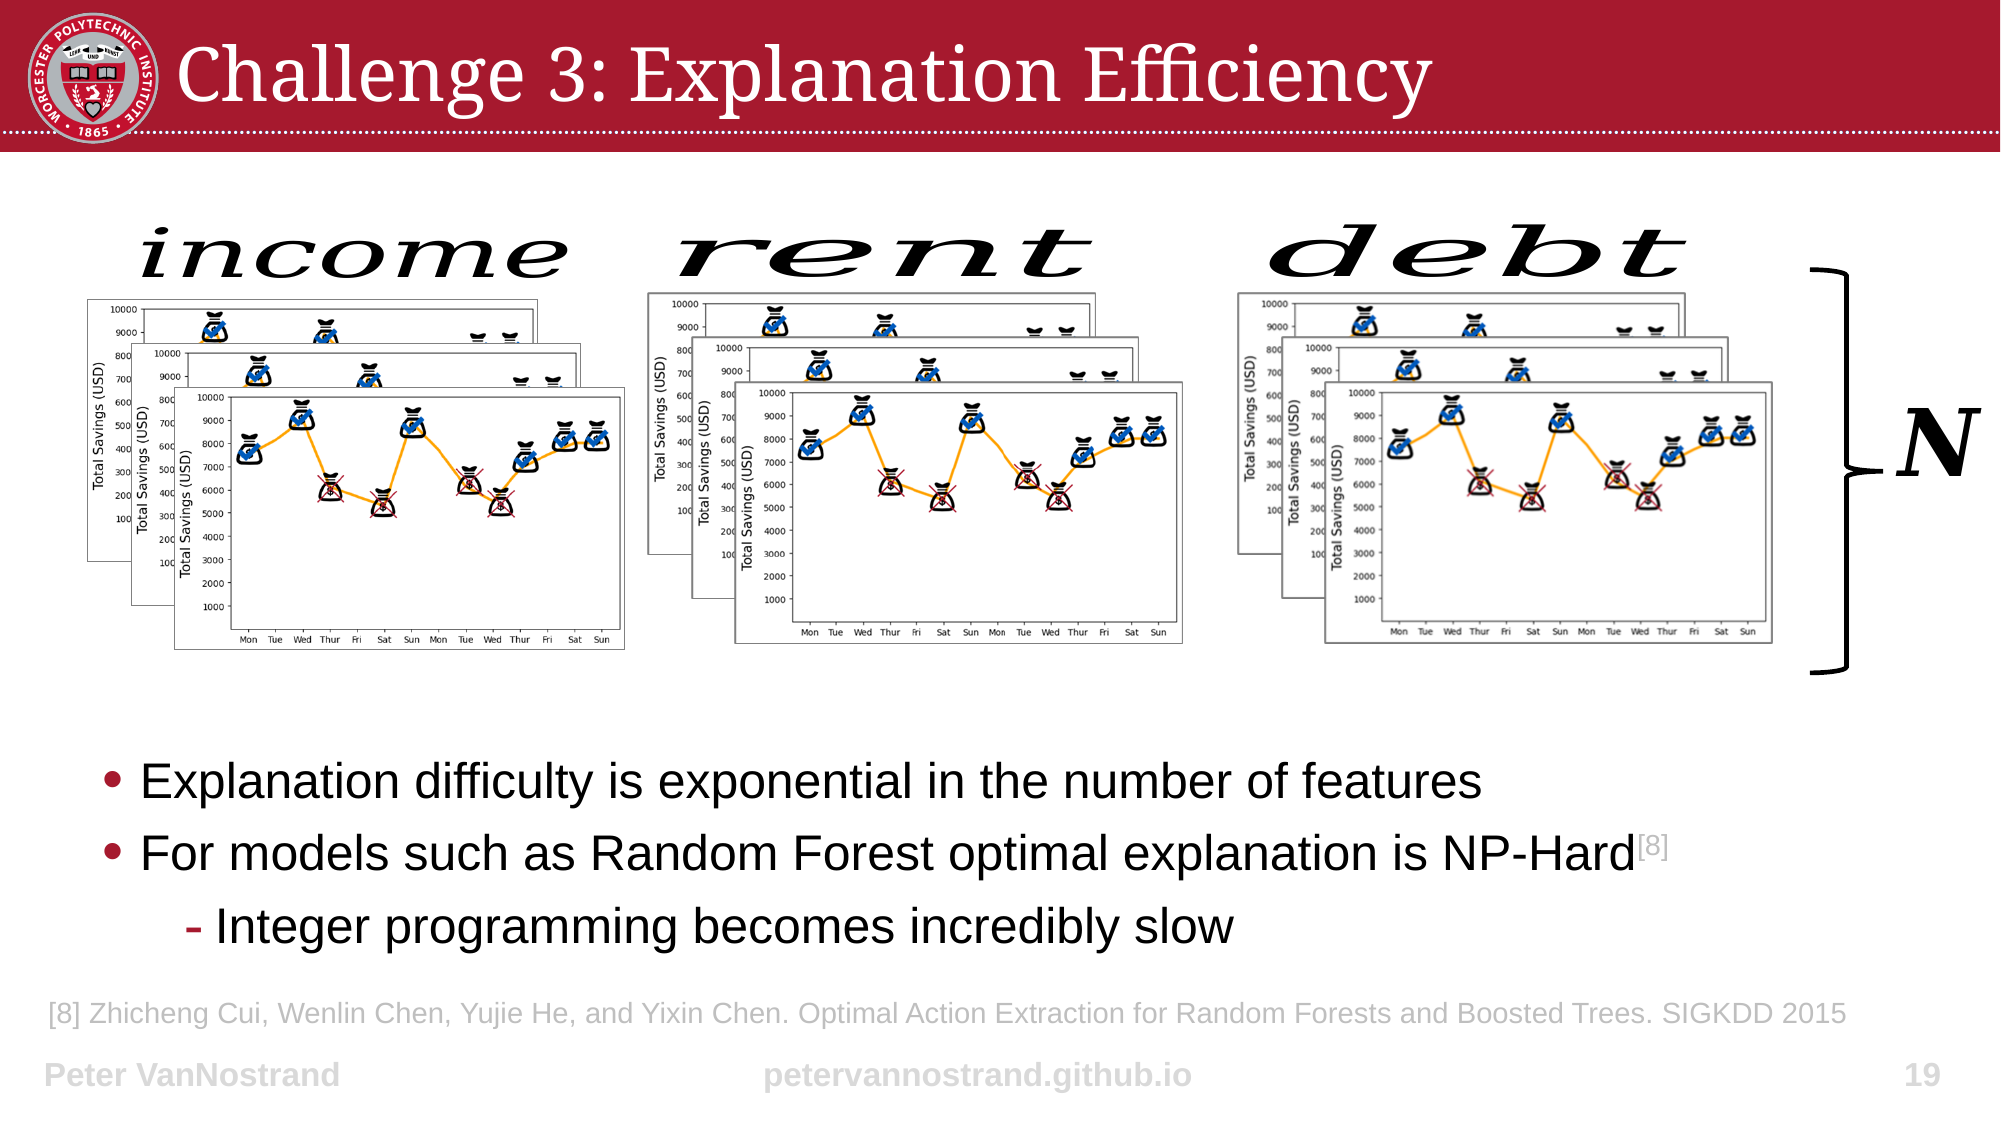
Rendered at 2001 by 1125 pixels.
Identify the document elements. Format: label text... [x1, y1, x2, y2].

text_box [1237, 292, 1773, 644]
text_box Explanation difficulty is exponential in the number of features For models such as Random Forest optimal explanation is NP-Hard[8] Integer programming becomes incredibly slow [87, 740, 1810, 894]
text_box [87, 299, 625, 650]
title Challenge 3: Explanation Efficiency [160, 28, 1886, 126]
text_box [8] Zhicheng Cui, Wenlin Chen, Yujie He, and Yixin Chen. Optimal Action Extraction for Random Forests and Boosted Trees. SIGKDD 2015 [33, 986, 1904, 1037]
text_box [1809, 269, 1884, 674]
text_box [647, 292, 1183, 644]
text_box 19 [1880, 1042, 1957, 1103]
picture [0, 0, 2001, 1125]
